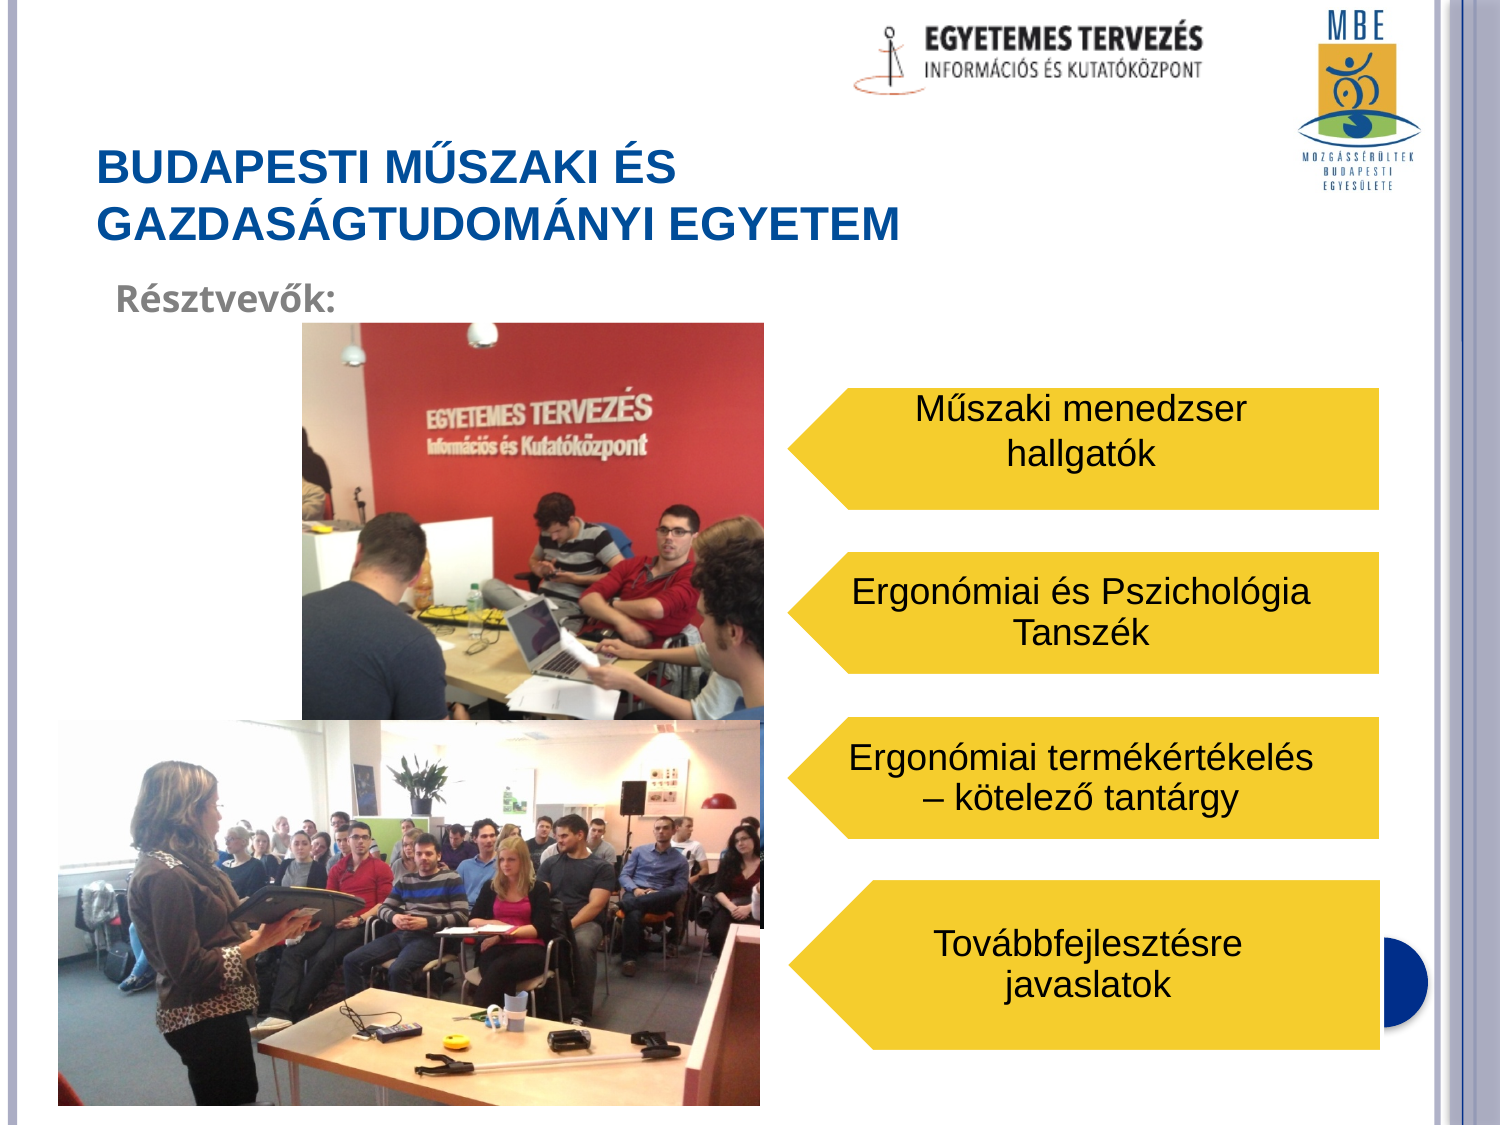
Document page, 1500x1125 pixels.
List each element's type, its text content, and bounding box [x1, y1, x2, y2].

text_box Résztvevők: [100, 267, 715, 507]
picture [228, 323, 836, 858]
picture [832, 0, 1427, 194]
title Budapesti Műszaki és Gazdaságtudományi Egyetem [82, 126, 1307, 315]
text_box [601, 384, 1500, 1053]
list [58, 719, 761, 1107]
